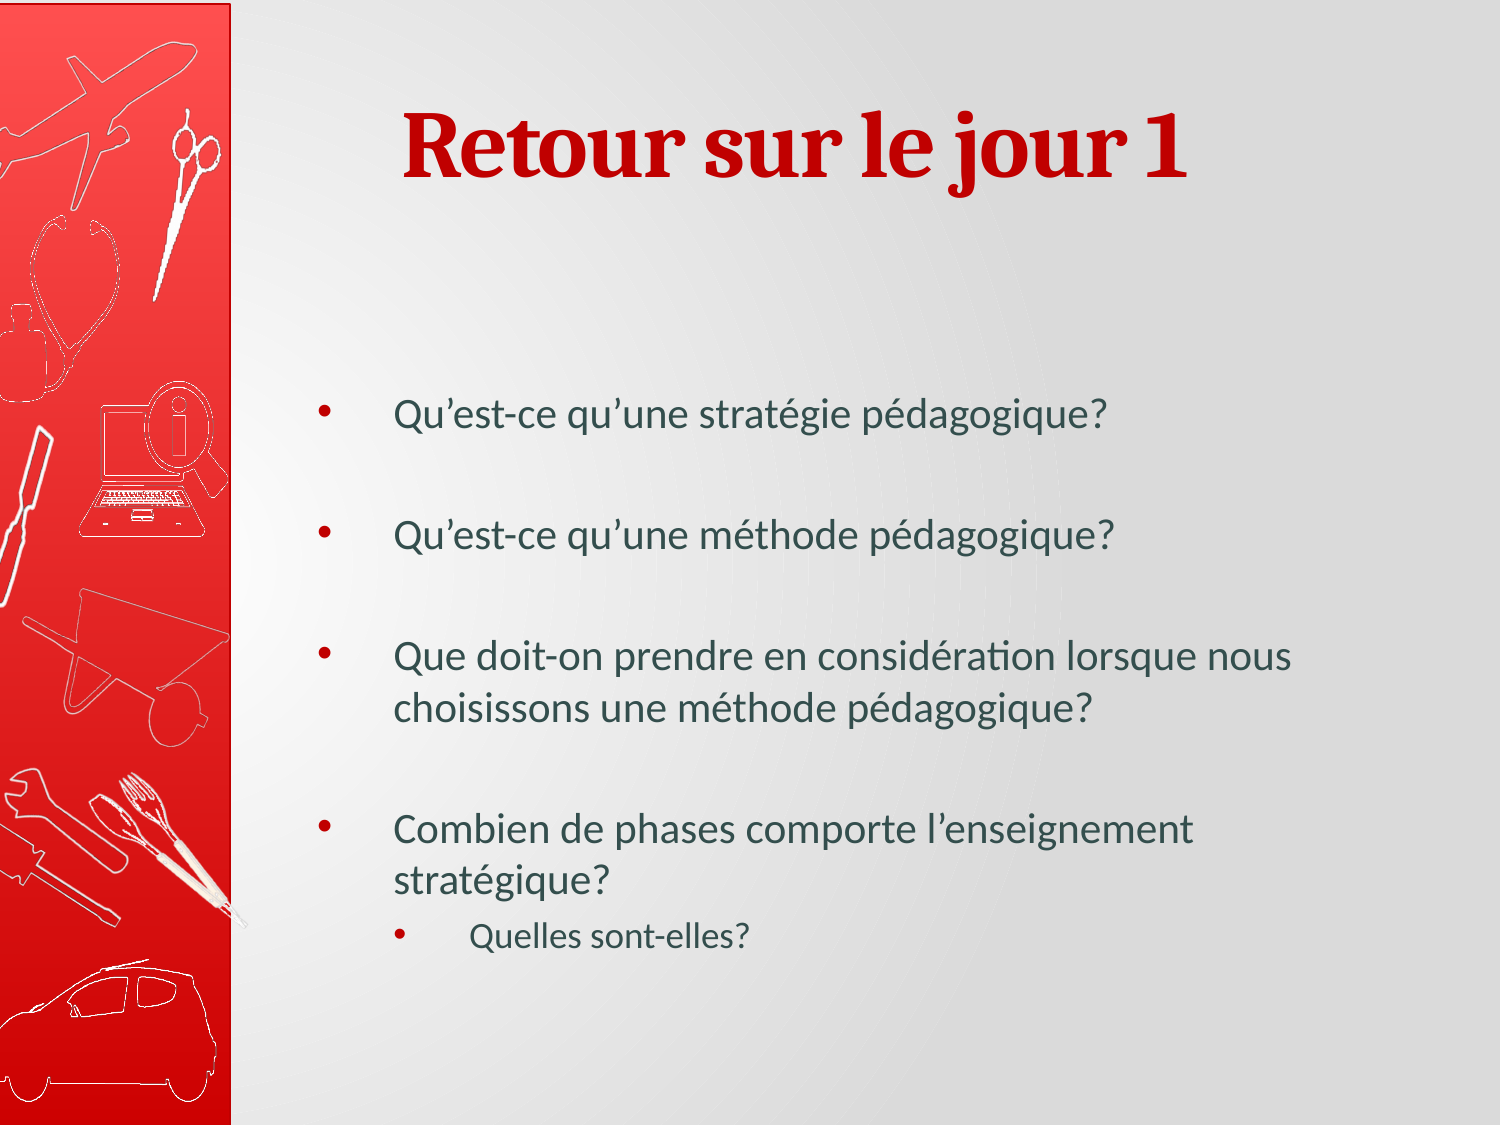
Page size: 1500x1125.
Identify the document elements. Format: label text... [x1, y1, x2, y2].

title Retour sur le jour 1 [265, 45, 1325, 233]
picture [0, 743, 227, 1114]
list Qu’est-ce qu’une stratégie pédagogique? Qu’est-ce qu’une méthode pédagogique? Que doit-on prendre en considération lorsque nous choisissons une méthode pédagogique? Combien de phases comporte l’enseignement stratégique? Quelles sont-elles? [279, 377, 1409, 969]
picture [0, 0, 261, 765]
